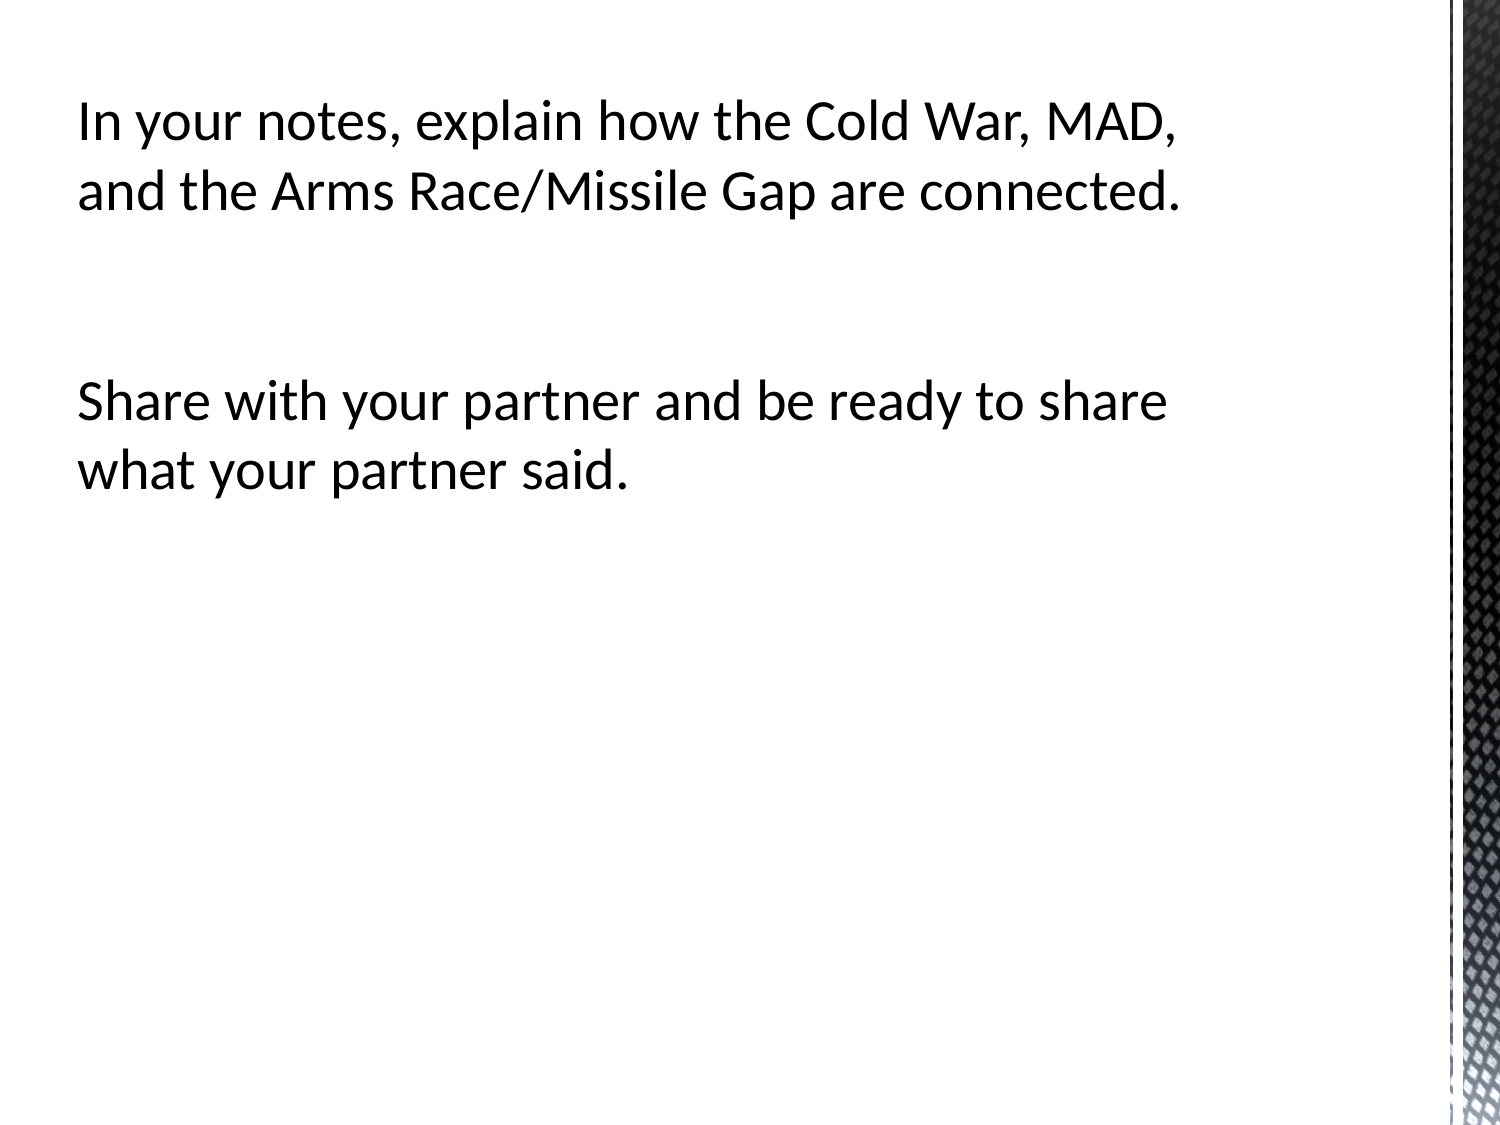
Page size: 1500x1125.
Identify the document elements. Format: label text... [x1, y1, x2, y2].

title In your notes, explain how the Cold War, MAD, and the Arms Race/Missile Gap are connected. Share with your partner and be ready to share what your partner said. [62, 75, 1263, 650]
picture [1447, 0, 1500, 1125]
